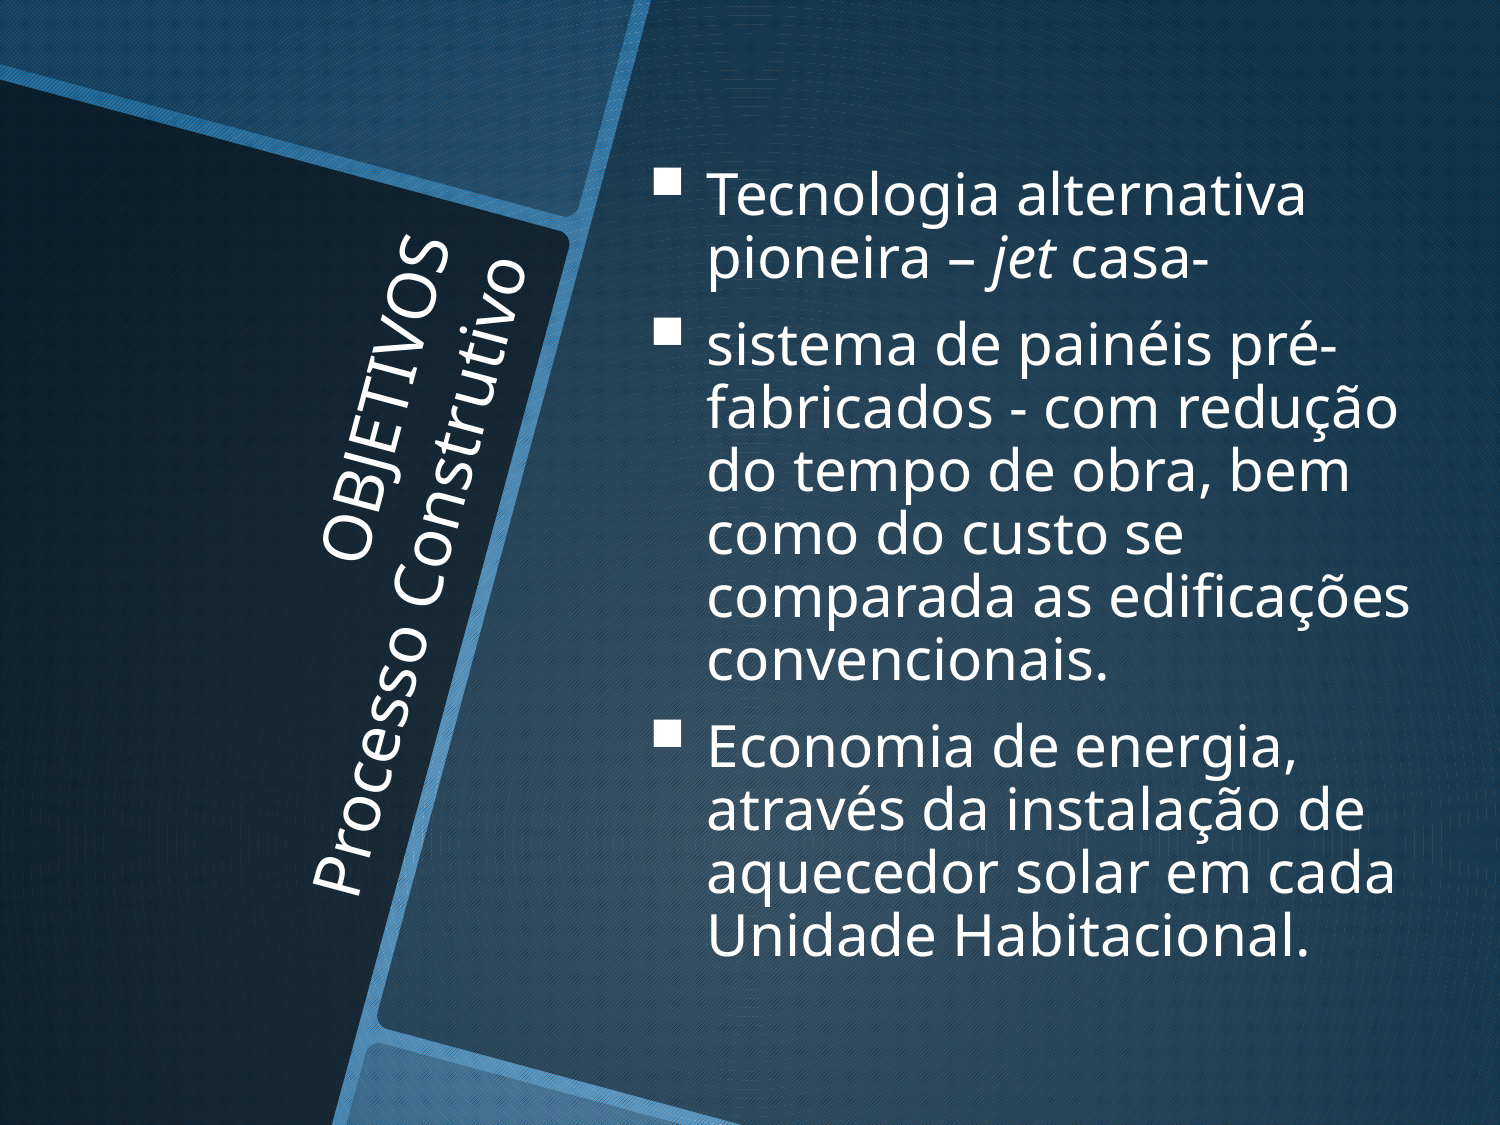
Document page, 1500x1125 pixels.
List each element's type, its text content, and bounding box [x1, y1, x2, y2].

list Tecnologia alternativa pioneira – jet casa- sistema de painéis pré-fabricados - com redução do tempo de obra, bem como do custo se comparada as edificações convencionais. Economia de energia, através da instalação de aquecedor solar em cada Unidade Habitacional. [631, 125, 1471, 1009]
title OBJETIVOS Processo Construtivo [69, 181, 554, 1056]
